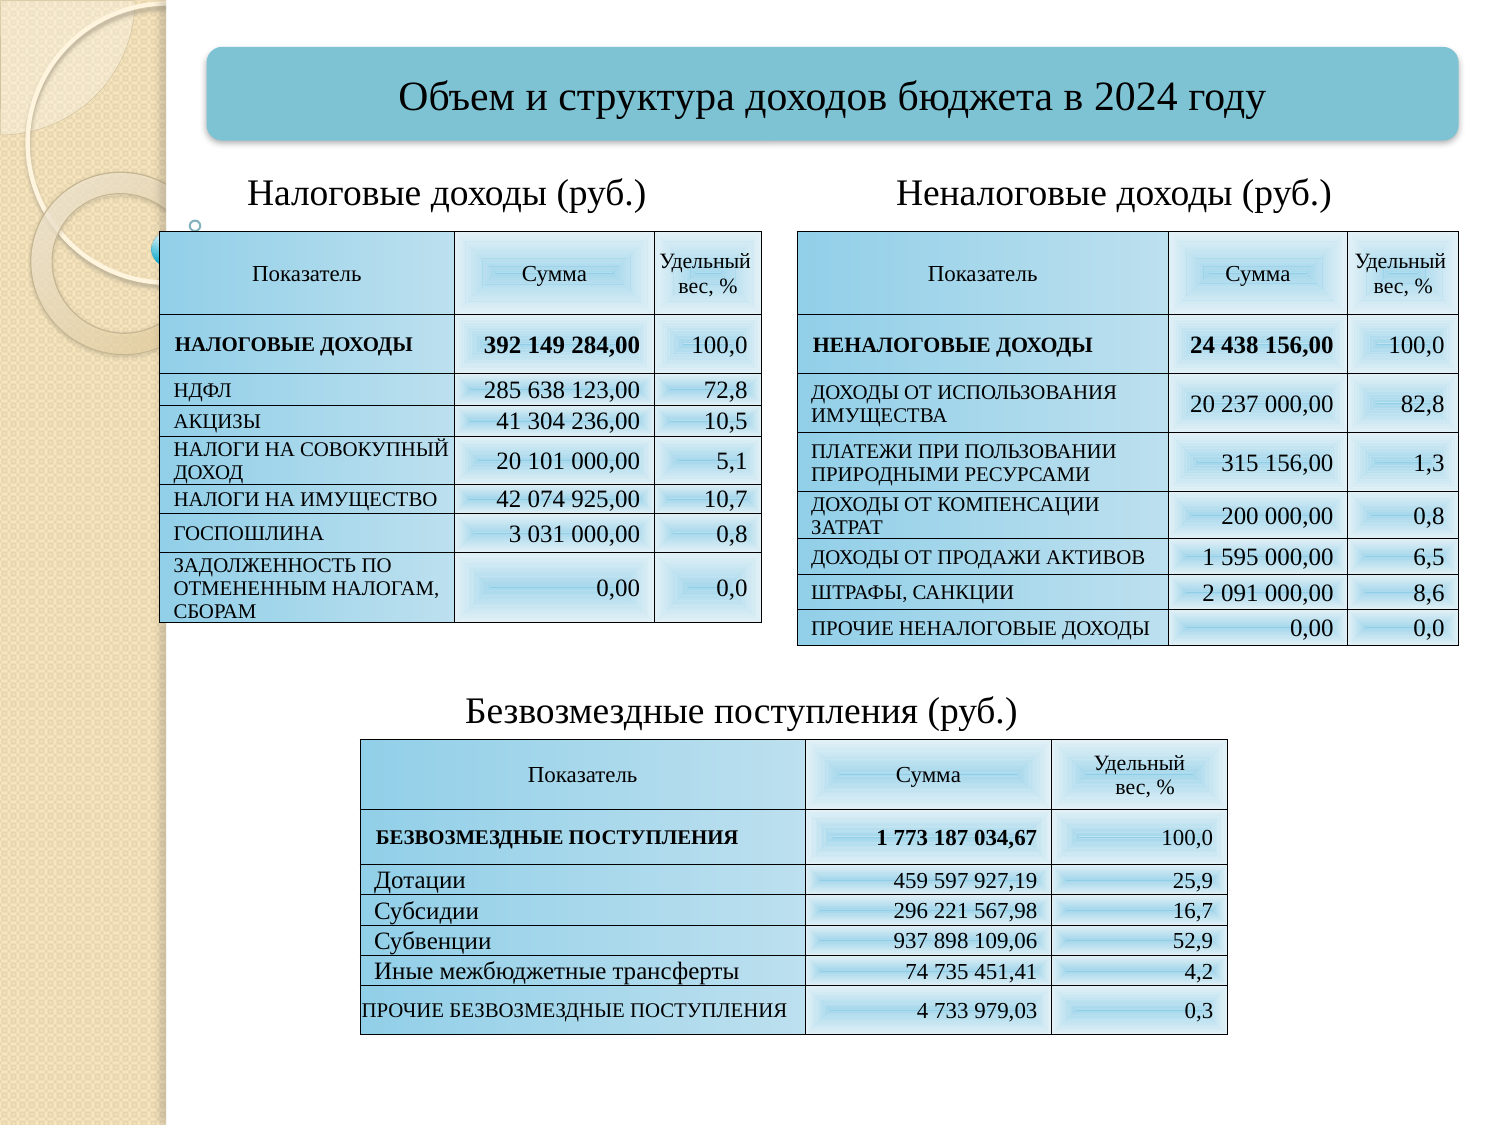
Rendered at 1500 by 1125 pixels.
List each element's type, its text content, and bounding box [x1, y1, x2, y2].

text_box Объем и структура доходов бюджета в 2024 году [204, 44, 1461, 143]
table_cell 315 156,00 [1169, 433, 1347, 491]
table_cell 285 638 123,00 [455, 374, 654, 405]
text_box Неналоговые доходы (руб.) [856, 160, 1372, 221]
table_cell ГОСПОШЛИНА [160, 514, 454, 552]
table_cell 100,0 [655, 315, 761, 373]
table_cell Субсидии [361, 895, 805, 925]
table_header Удельный вес, % [1052, 740, 1227, 809]
text_box Налоговые доходы (руб.) [194, 160, 699, 221]
table_cell 200 000,00 [1169, 492, 1347, 538]
table_cell 10,7 [655, 485, 761, 513]
table_header Сумма [806, 740, 1051, 809]
table_cell БЕЗВОЗМЕЗДНЫЕ ПОСТУПЛЕНИЯ [361, 810, 805, 864]
table_cell ПРОЧИЕ НЕНАЛОГОВЫЕ ДОХОДЫ [798, 610, 1168, 645]
table_cell 8,6 [1348, 575, 1458, 609]
table_cell НАЛОГИ НА ИМУЩЕСТВО [160, 485, 454, 513]
table_cell АКЦИЗЫ [160, 406, 454, 436]
table_header Показатель [798, 232, 1168, 314]
table_cell ДОХОДЫ ОТ ПРОДАЖИ АКТИВОВ [798, 539, 1168, 574]
table_cell НЕНАЛОГОВЫЕ ДОХОДЫ [798, 315, 1168, 373]
table_cell 937 898 109,06 [806, 926, 1051, 955]
table_cell 5,1 [655, 437, 761, 484]
table_cell ПРОЧИЕ БЕЗВОЗМЕЗДНЫЕ ПОСТУПЛЕНИЯ [361, 986, 805, 1034]
table_cell 72,8 [655, 374, 761, 405]
table_cell НАЛОГОВЫЕ ДОХОДЫ [160, 315, 454, 373]
table_cell 100,0 [1348, 315, 1458, 373]
table_cell 392 149 284,00 [455, 315, 654, 373]
table_header Сумма [455, 232, 654, 314]
table_cell 0,00 [1169, 610, 1347, 645]
table_cell 296 221 567,98 [806, 895, 1051, 925]
table_cell 20 101 000,00 [455, 437, 654, 484]
table_cell 6,5 [1348, 539, 1458, 574]
table_cell 82,8 [1348, 374, 1458, 432]
table_cell Субвенции [361, 926, 805, 955]
table_cell НДФЛ [160, 374, 454, 405]
table_cell 52,9 [1052, 926, 1227, 955]
table_cell НАЛОГИ НА СОВОКУПНЫЙ ДОХОД [160, 437, 454, 484]
table_header Сумма [1169, 232, 1347, 314]
table_cell 100,0 [1052, 810, 1227, 864]
table_header Удельный вес, % [1348, 232, 1458, 314]
table_cell 4,2 [1052, 956, 1227, 985]
table_header Удельный вес, % [655, 232, 761, 314]
table_cell 459 597 927,19 [806, 865, 1051, 894]
table_cell Иные межбюджетные трансферты [361, 956, 805, 985]
table_header Показатель [160, 232, 454, 314]
table_cell Дотации [361, 865, 805, 894]
table_cell 24 438 156,00 [1169, 315, 1347, 373]
table_cell 16,7 [1052, 895, 1227, 925]
table_header Показатель [361, 740, 805, 809]
table_cell ШТРАФЫ, САНКЦИИ [798, 575, 1168, 609]
table_cell 20 237 000,00 [1169, 374, 1347, 432]
text_box Безвозмездные поступления (руб.) [431, 633, 1053, 739]
table_cell 41 304 236,00 [455, 406, 654, 436]
table_cell 2 091 000,00 [1169, 575, 1347, 609]
table_cell 1 773 187 034,67 [806, 810, 1051, 864]
table_cell 0,8 [655, 514, 761, 552]
table_cell 1,3 [1348, 433, 1458, 491]
table_cell 0,8 [1348, 492, 1458, 538]
table_cell 0,3 [1052, 986, 1227, 1034]
table_cell 0,0 [1348, 610, 1458, 645]
table_cell 25,9 [1052, 865, 1227, 894]
table_cell 0,00 [455, 553, 654, 622]
table_cell 74 735 451,41 [806, 956, 1051, 985]
table_cell 3 031 000,00 [455, 514, 654, 552]
table_cell 10,5 [655, 406, 761, 436]
table_cell 1 595 000,00 [1169, 539, 1347, 574]
table_cell ДОХОДЫ ОТ ИСПОЛЬЗОВАНИЯ ИМУЩЕСТВА [798, 374, 1168, 432]
table_cell ДОХОДЫ ОТ КОМПЕНСАЦИИ ЗАТРАТ [798, 492, 1168, 538]
table_cell 42 074 925,00 [455, 485, 654, 513]
table_cell 0,0 [655, 553, 761, 622]
table_cell 4 733 979,03 [806, 986, 1051, 1034]
table_cell ЗАДОЛЖЕННОСТЬ ПО ОТМЕНЕННЫМ НАЛОГАМ, СБОРАМ [160, 553, 454, 622]
table_cell ПЛАТЕЖИ ПРИ ПОЛЬЗОВАНИИ ПРИРОДНЫМИ РЕСУРСАМИ [798, 433, 1168, 491]
